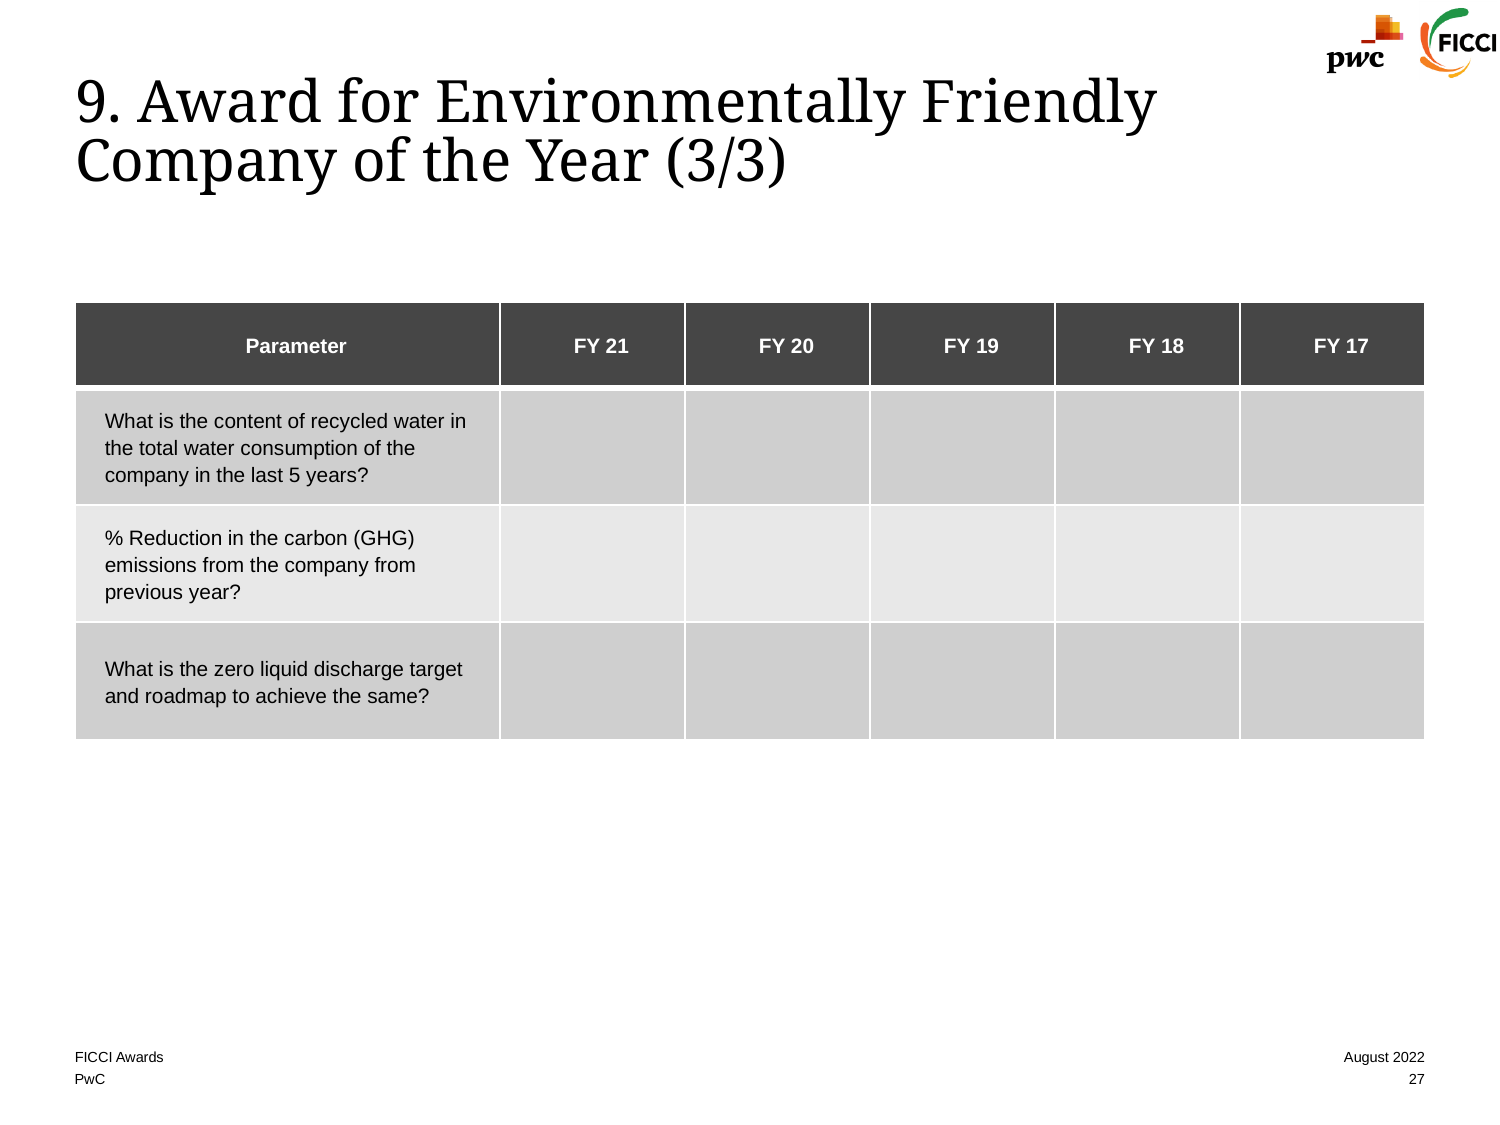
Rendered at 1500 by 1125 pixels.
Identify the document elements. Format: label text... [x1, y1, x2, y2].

table_cell What is the content of recycled water in the total water consumption of the company in the last 5 years? [76, 391, 499, 504]
table_cell [686, 506, 869, 621]
title 9. Award for Environmentally Friendly Company of the Year (3/3) [75, 75, 1425, 300]
table_cell [1241, 391, 1424, 504]
table_cell [1056, 623, 1239, 739]
table_cell [871, 506, 1054, 621]
table_cell [686, 391, 869, 504]
table_cell [1241, 506, 1424, 621]
table_cell [501, 391, 684, 504]
table_cell [1241, 623, 1424, 739]
table_cell [871, 391, 1054, 504]
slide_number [1215, 1042, 1425, 1065]
table_header FY 21 [501, 303, 684, 385]
table_cell What is the zero liquid discharge target and roadmap to achieve the same? [76, 623, 499, 739]
table_cell [1056, 391, 1239, 504]
table_cell % Reduction in the carbon (GHG) emissions from the company from previous year? [76, 506, 499, 621]
table_cell [501, 623, 684, 739]
table_header FY 20 [686, 303, 869, 385]
table_cell [871, 623, 1054, 739]
table_header FY 18 [1056, 303, 1239, 385]
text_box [1311, 0, 1498, 89]
slide_number 27 [1215, 1065, 1425, 1088]
table_cell [1056, 506, 1239, 621]
table_header FY 19 [871, 303, 1054, 385]
table_cell [501, 506, 684, 621]
table_cell [686, 623, 869, 739]
table_header FY 17 [1241, 303, 1424, 385]
footer FICCI Awards [74, 1042, 728, 1065]
table_header Parameter [76, 303, 499, 385]
